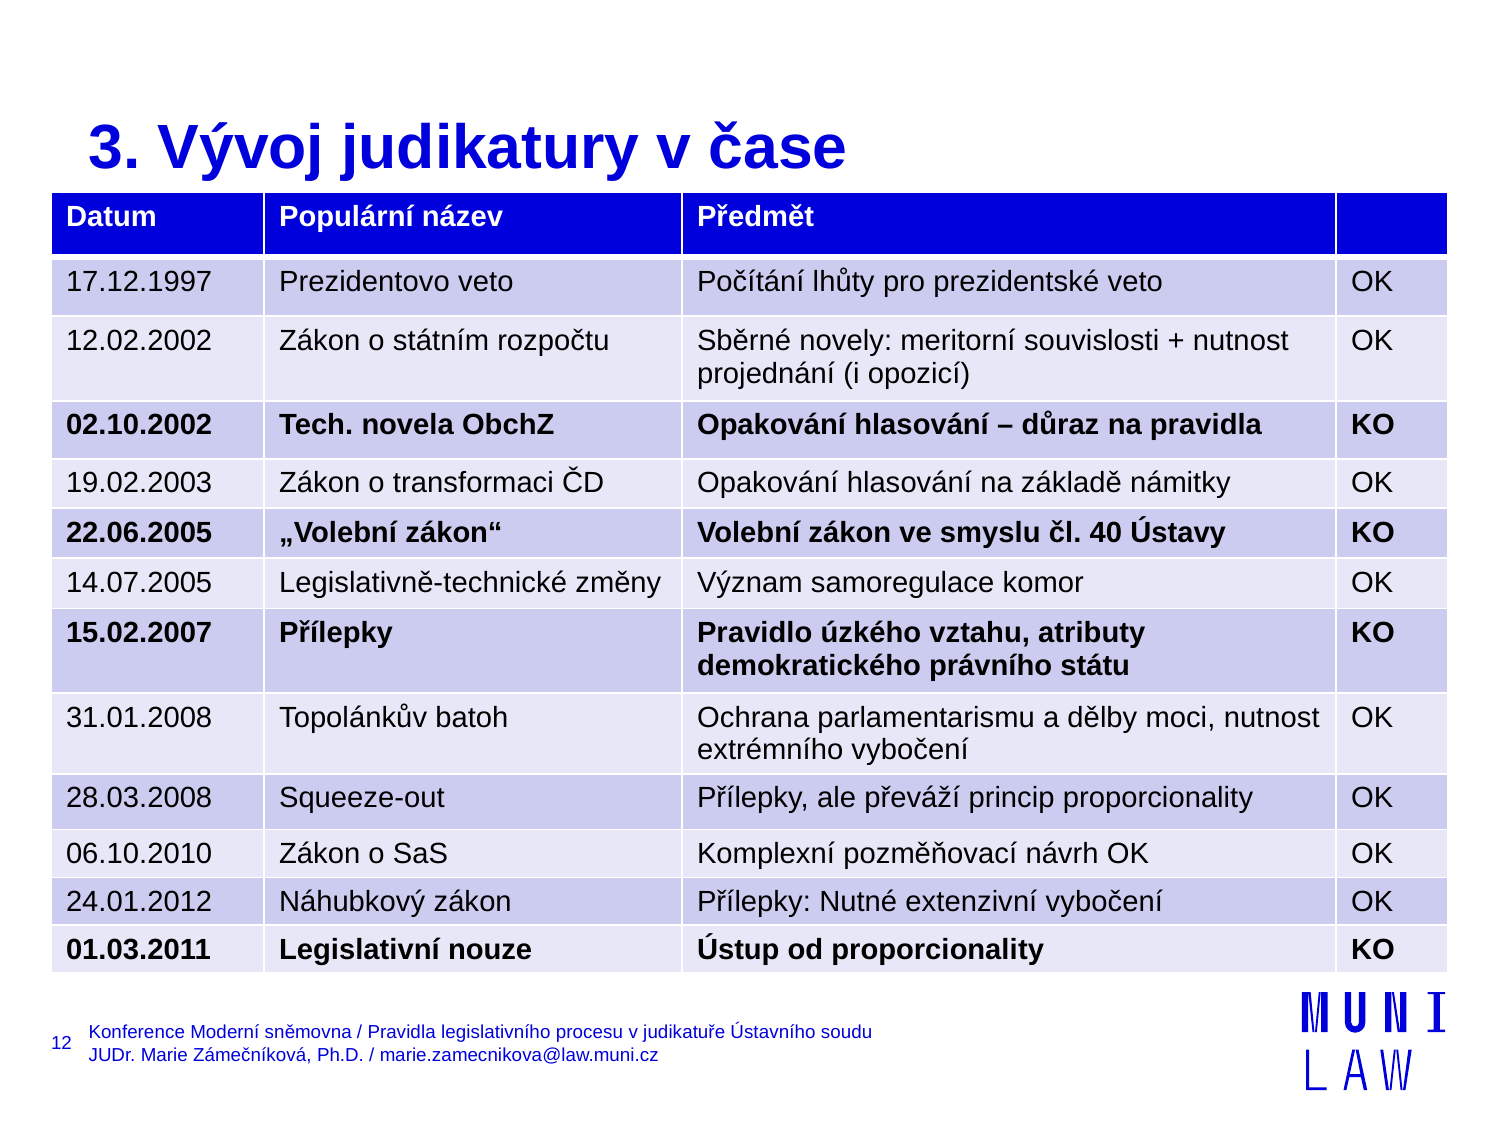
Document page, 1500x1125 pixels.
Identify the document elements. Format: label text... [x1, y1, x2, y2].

table_cell OK [1337, 878, 1447, 924]
table_cell Tech. novela ObchZ [265, 402, 681, 458]
table_cell 14.07.2005 [52, 559, 263, 608]
table_cell KO [1337, 926, 1447, 972]
table_cell Opakování hlasování – důraz na pravidla [683, 402, 1335, 458]
table_cell KO [1337, 402, 1447, 458]
table_cell OK [1337, 775, 1447, 829]
table_cell OK [1337, 830, 1447, 877]
table_header Populární název [265, 193, 681, 254]
table_header [1337, 193, 1447, 254]
table_cell Zákon o transformaci ČD [265, 460, 681, 507]
table_cell Počítání lhůty pro prezidentské veto [683, 260, 1335, 315]
table_header Datum [52, 193, 263, 254]
table_cell 19.02.2003 [52, 460, 263, 507]
table_header Předmět [683, 193, 1335, 254]
table_cell Opakování hlasování na základě námitky [683, 460, 1335, 507]
table_cell 06.10.2010 [52, 830, 263, 877]
table_cell Zákon o státním rozpočtu [265, 317, 681, 400]
table_cell KO [1337, 609, 1447, 692]
table_cell Volební zákon ve smyslu čl. 40 Ústavy [683, 509, 1335, 557]
table_cell OK [1337, 460, 1447, 507]
table_cell Sběrné novely: meritorní souvislosti + nutnost projednání (i opozicí) [683, 317, 1335, 400]
table_cell 22.06.2005 [52, 509, 263, 557]
table_cell Přílepky, ale převáží princip proporcionality [683, 775, 1335, 829]
table_cell Náhubkový zákon [265, 878, 681, 924]
table_cell Přílepky: Nutné extenzivní vybočení [683, 878, 1335, 924]
table_cell OK [1337, 559, 1447, 608]
title 3. Vývoj judikatury v čase [88, 118, 1412, 191]
table_cell OK [1337, 260, 1447, 315]
table_cell 24.01.2012 [52, 878, 263, 924]
table_cell Pravidlo úzkého vztahu, atributy demokratického právního státu [683, 609, 1335, 692]
table_cell OK [1337, 694, 1447, 773]
table_cell Topolánkův batoh [265, 694, 681, 773]
table_cell 17.12.1997 [52, 260, 263, 315]
table_cell KO [1337, 509, 1447, 557]
table_cell 31.01.2008 [52, 694, 263, 773]
table_cell Squeeze-out [265, 775, 681, 829]
table_cell OK [1337, 317, 1447, 400]
table_cell 01.03.2011 [52, 926, 263, 972]
table_cell Legislativní nouze [265, 926, 681, 972]
table_cell „Volební zákon“ [265, 509, 681, 557]
table_cell 28.03.2008 [52, 775, 263, 829]
table_cell Legislativně-technické změny [265, 559, 681, 608]
table_cell 12.02.2002 [52, 317, 263, 400]
table_cell 02.10.2002 [52, 402, 263, 458]
table_cell Zákon o SaS [265, 830, 681, 877]
table_cell Ústup od proporcionality [683, 926, 1335, 972]
slide_number 12 [50, 1021, 82, 1063]
table_cell Komplexní pozměňovací návrh OK [683, 830, 1335, 877]
footer Konference Moderní sněmovna / Pravidla legislativního procesu v judikatuře Ústavního soudu JUDr. Marie Zámečníková, Ph.D. / marie.zamecnikova@law.muni.cz [88, 1021, 1063, 1063]
table_cell Význam samoregulace komor [683, 559, 1335, 608]
table_cell Prezidentovo veto [265, 260, 681, 315]
table_cell Přílepky [265, 609, 681, 692]
table_cell 15.02.2007 [52, 609, 263, 692]
table_cell Ochrana parlamentarismu a dělby moci, nutnost extrémního vybočení [683, 694, 1335, 773]
